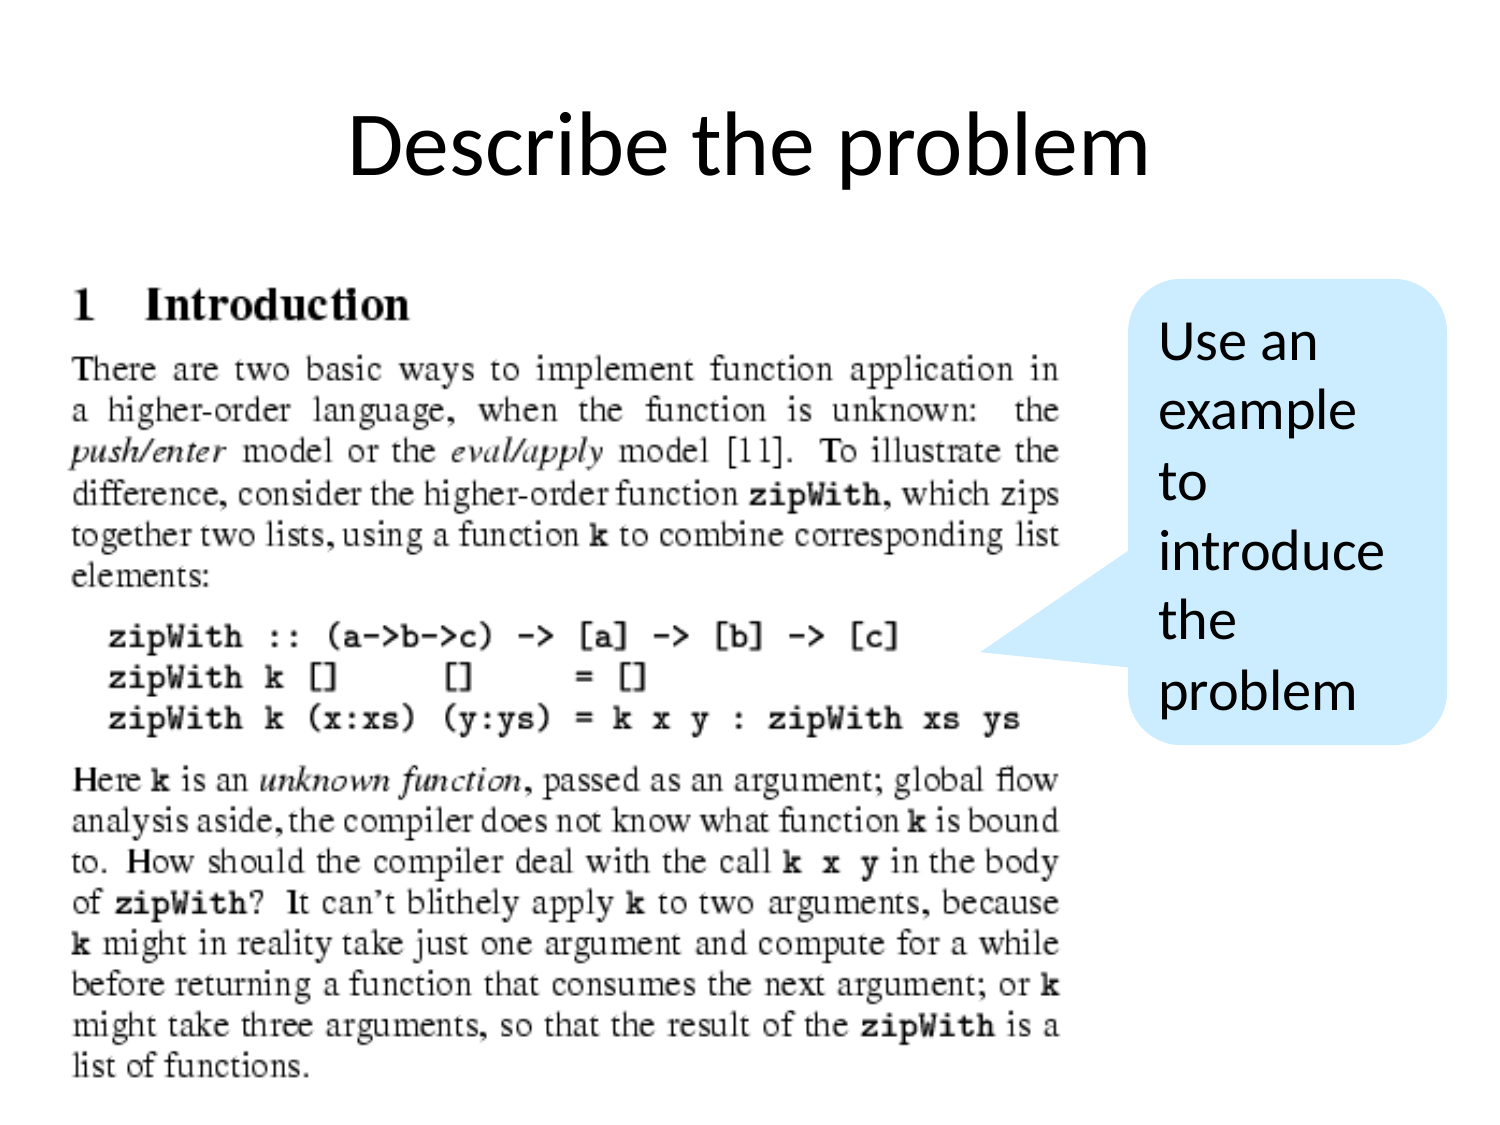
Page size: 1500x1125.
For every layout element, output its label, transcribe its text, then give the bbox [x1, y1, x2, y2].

text_box Use an example to introduce the problem [1121, 278, 1448, 746]
picture [29, 266, 1117, 1094]
title Describe the problem [75, 45, 1425, 233]
